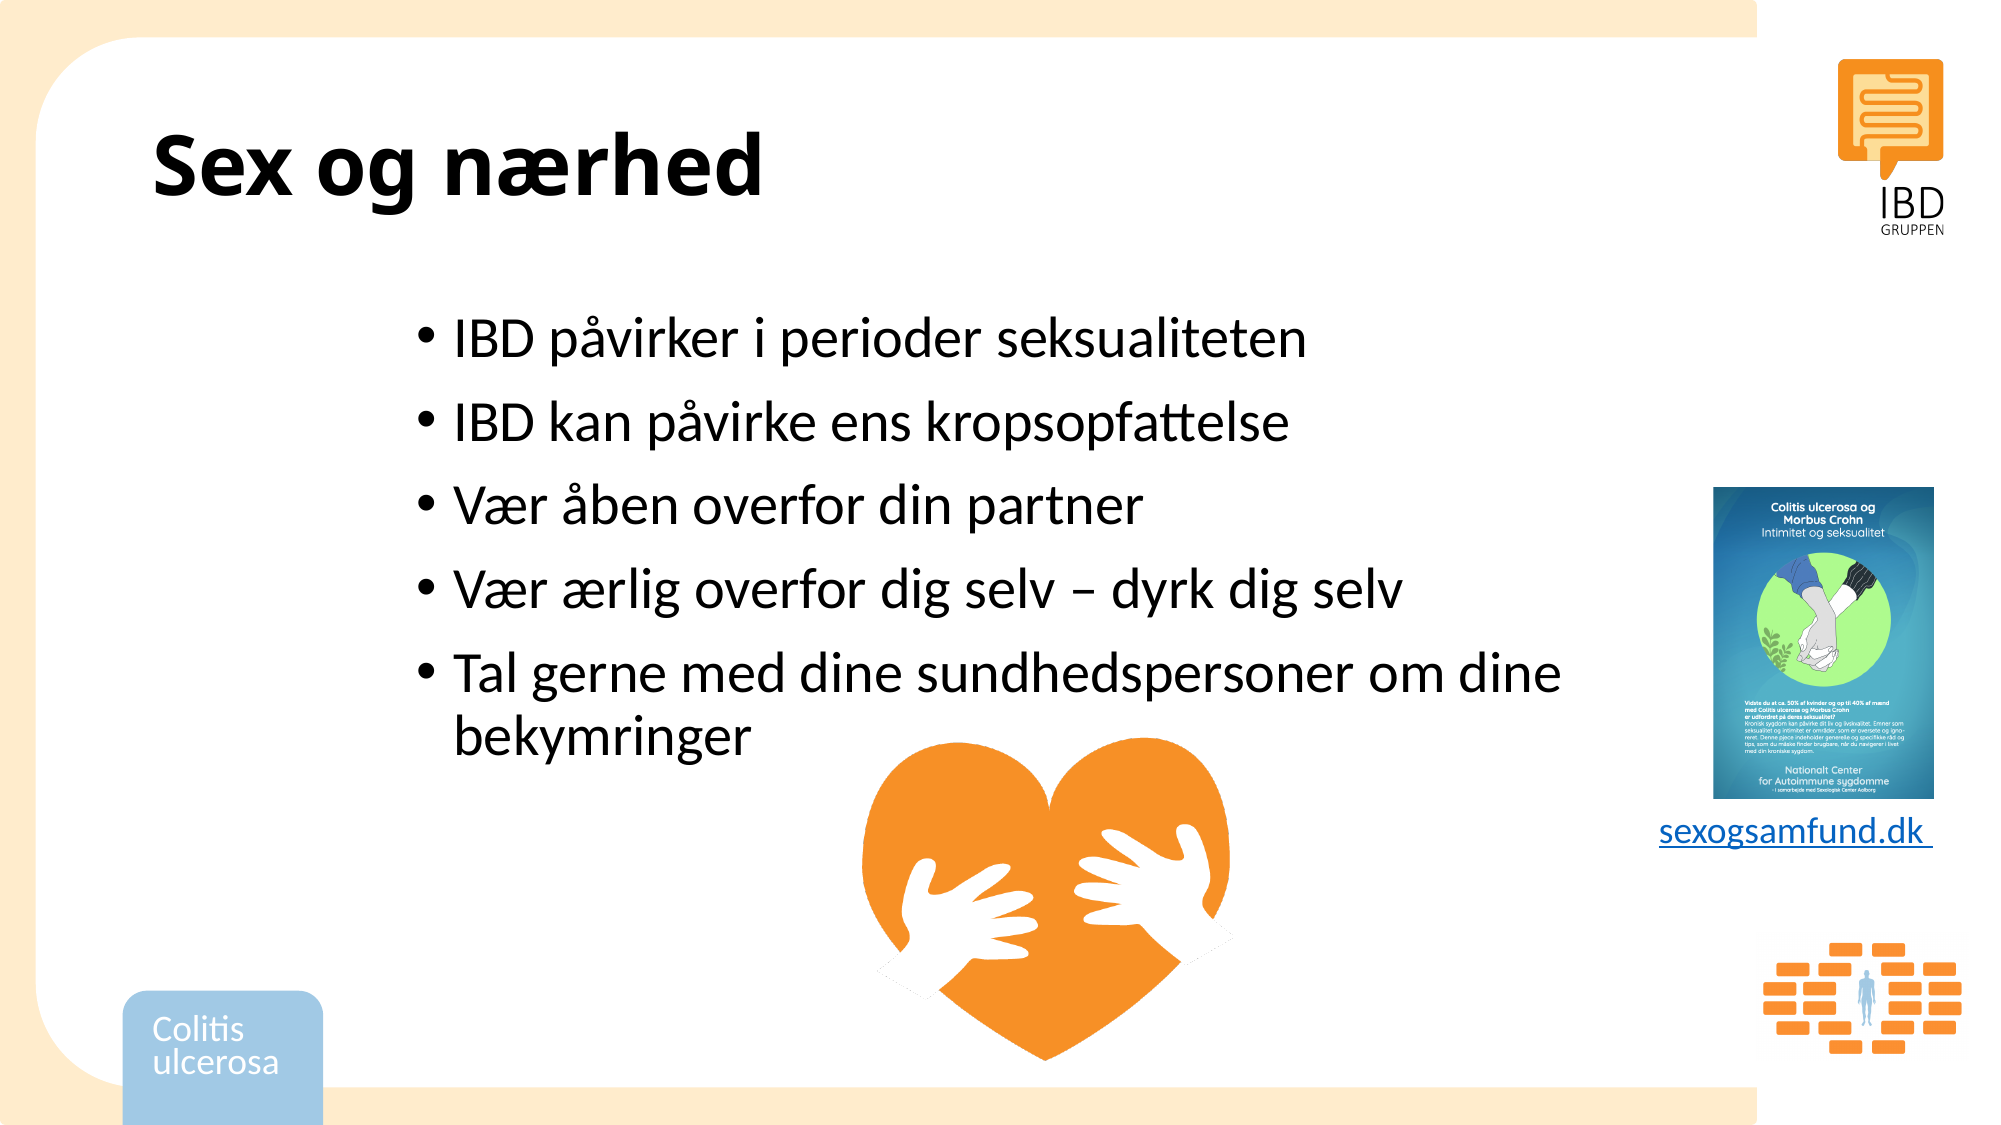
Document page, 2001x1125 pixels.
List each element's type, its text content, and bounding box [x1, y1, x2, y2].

picture [1863, 59, 1944, 235]
title Sex og nærhed [137, 59, 1863, 278]
picture [1756, 932, 1969, 1061]
picture [1713, 487, 1934, 799]
text_box sexogsamfund.dk [1644, 798, 1948, 858]
list IBD påvirker i perioder seksualiteten IBD kan påvirke ens kropsopfattelse Vær åben overfor din partner Vær ærlig overfor dig selv – dyrk dig selv Tal gerne med dine sundhedspersoner om dine bekymringer [400, 299, 1757, 1014]
picture [862, 737, 1234, 1061]
